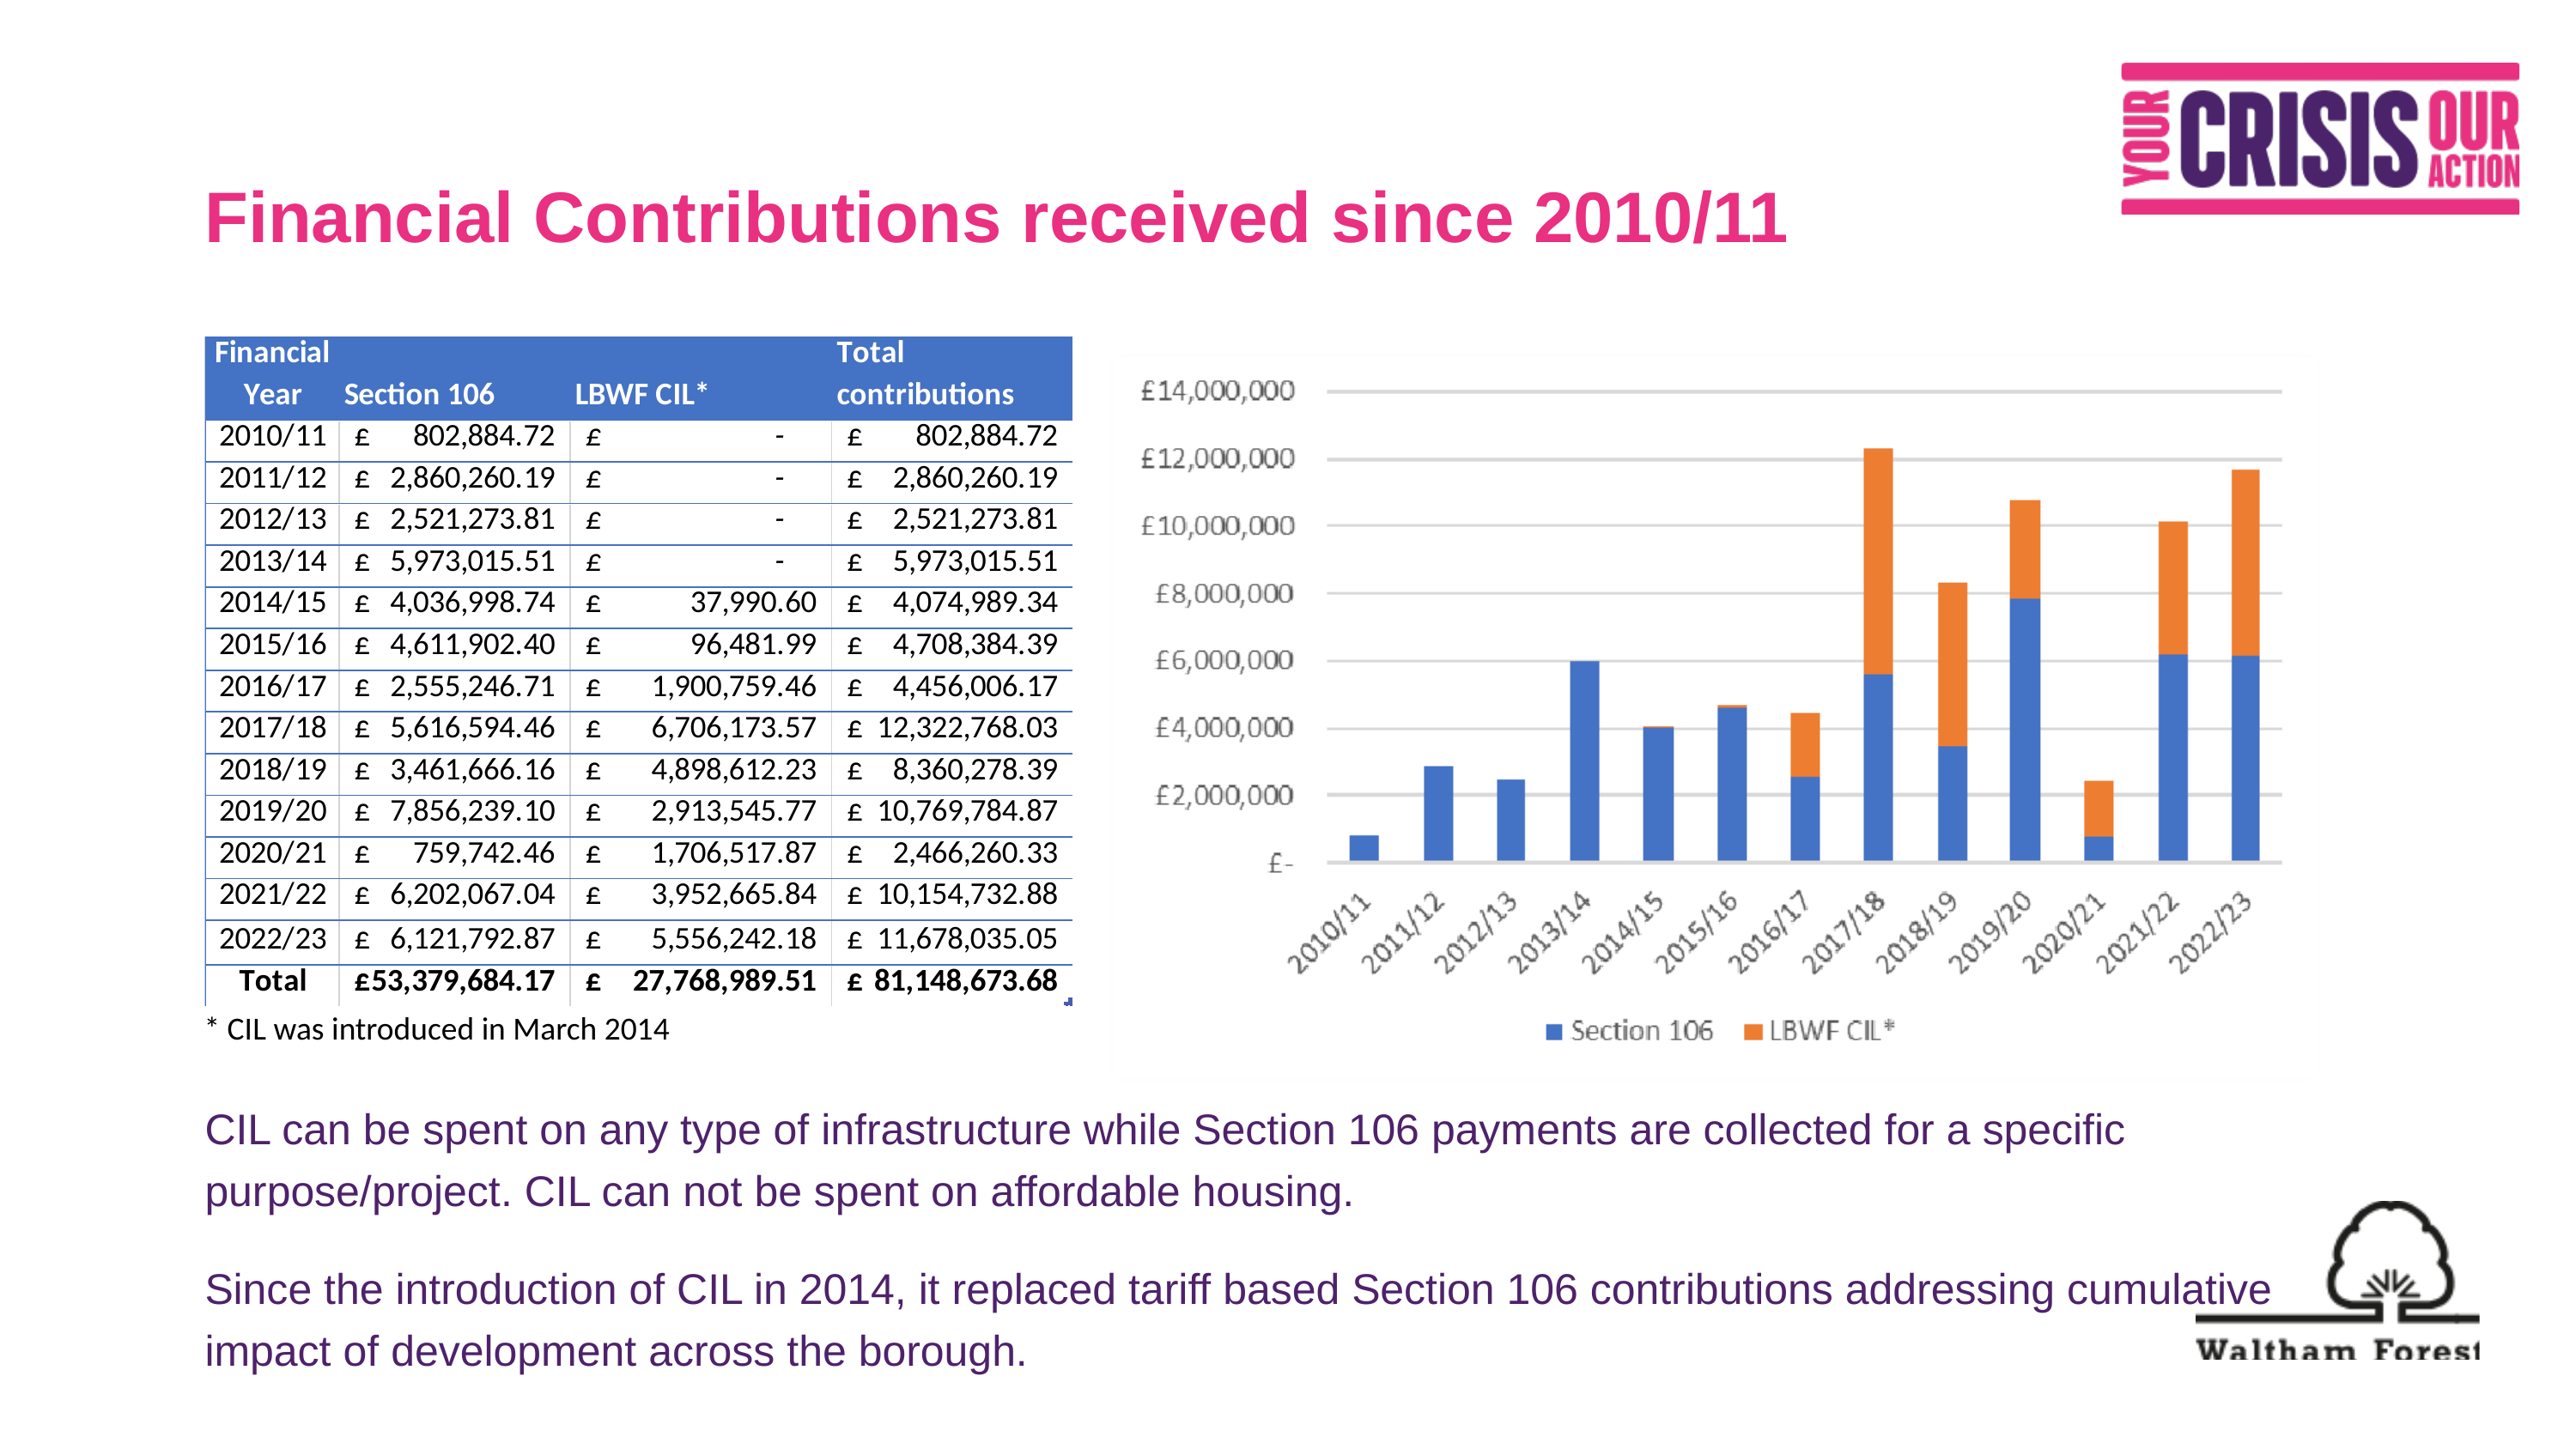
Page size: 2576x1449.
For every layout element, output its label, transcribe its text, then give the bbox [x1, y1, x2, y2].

picture [1109, 353, 2321, 1082]
picture [204, 336, 1074, 1008]
picture [2121, 63, 2520, 215]
text_box * CIL was introduced in March 2014 [191, 1001, 784, 1053]
text_box CIL can be spent on any type of infrastructure while Section 106 payments are collected for a specific purpose/project. CIL can not be spent on affordable housing. Since the introduction of CIL in 2014, it replaced tariff based Section 106 contributions addressing cumulative impact of development across the borough. [204, 1091, 2296, 1449]
text_box Financial Contributions received since 2010/11 [204, 171, 1947, 258]
picture [2195, 1201, 2480, 1360]
subtitle Your Sub head goes here in 42pt text. Keep to a maximum of three lines where possible [1288, 806, 2469, 1163]
